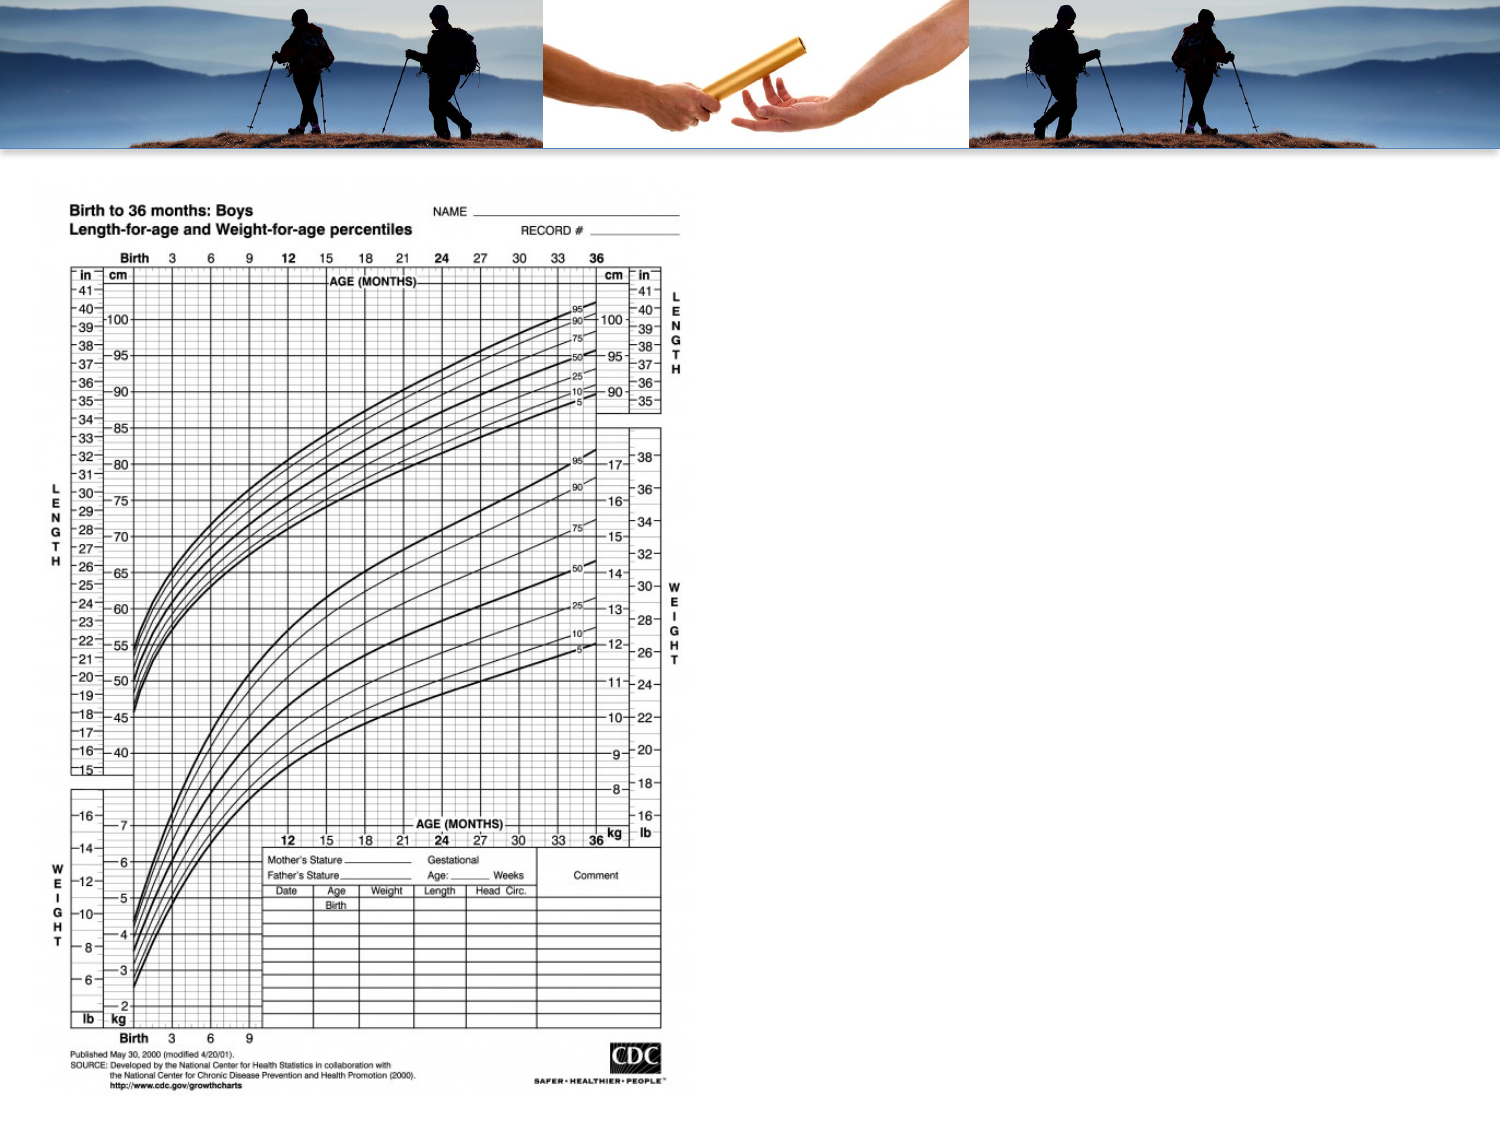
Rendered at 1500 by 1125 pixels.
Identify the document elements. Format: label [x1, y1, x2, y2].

picture [0, 0, 1500, 148]
picture [35, 178, 691, 1096]
